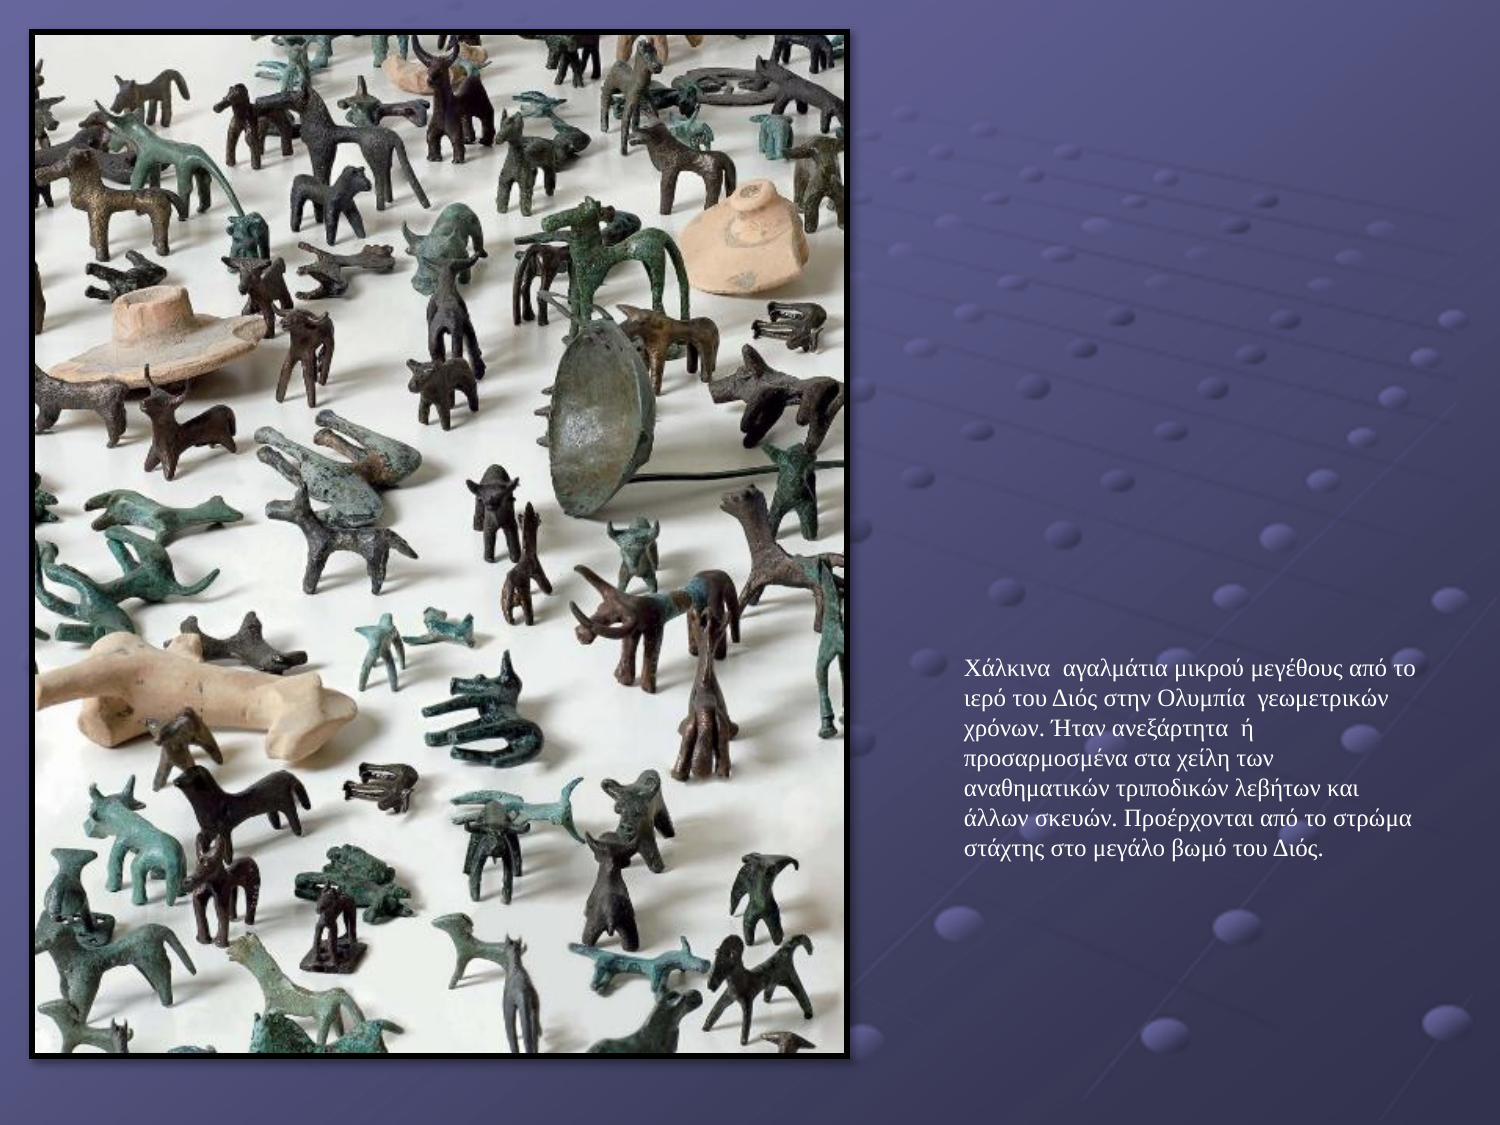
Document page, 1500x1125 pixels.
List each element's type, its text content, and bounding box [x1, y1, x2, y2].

picture [0, 0, 1500, 1125]
text_box Χάλκινα αγαλμάτια μικρού μεγέθους από το ιερό του Διός στην Ολυμπία γεωμετρικών χρόνων. Ήταν ανεξάρτητα ή προσαρμοσμένα στα χείλη των αναθηματικών τριποδικών λεβήτων και άλλων σκευών. Προέρχονται από το στρώμα στάχτης στο μεγάλο βωμό του Διός. [949, 644, 1435, 869]
